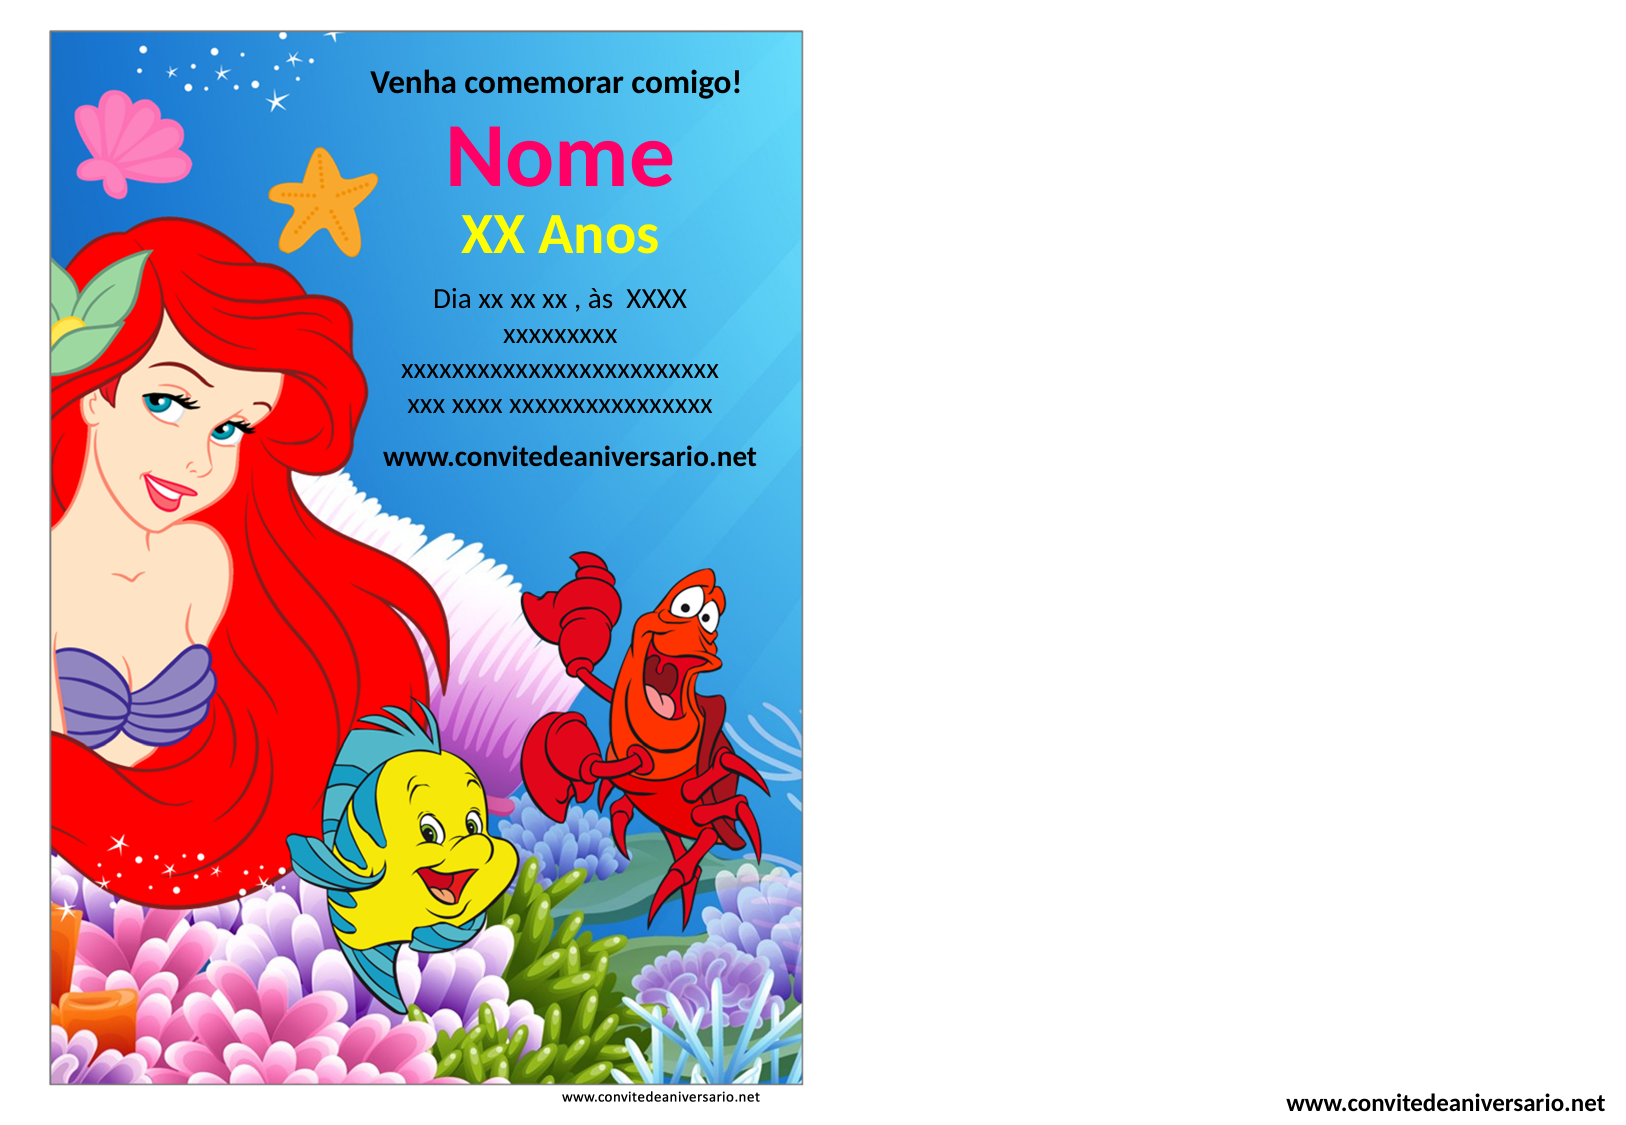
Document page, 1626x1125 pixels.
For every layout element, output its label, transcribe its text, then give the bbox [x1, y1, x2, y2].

text_box www.convitedeaniversario.net [1271, 1079, 1622, 1125]
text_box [27, 16, 825, 1109]
